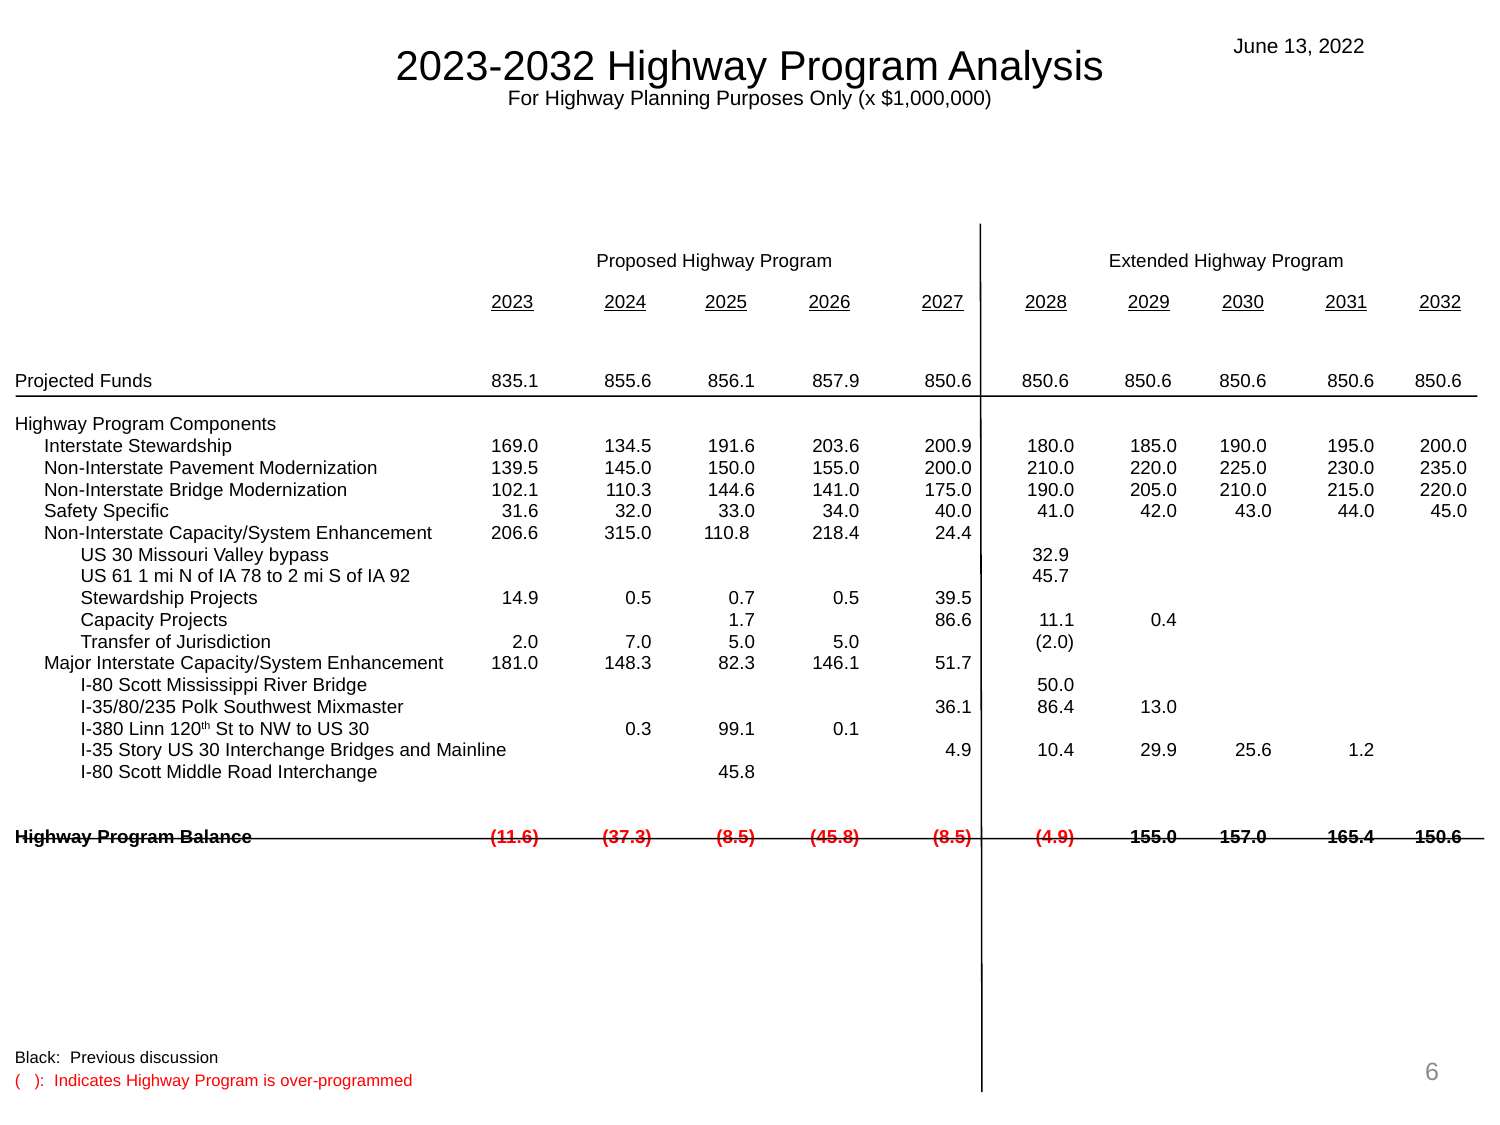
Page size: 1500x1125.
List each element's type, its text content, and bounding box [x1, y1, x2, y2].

text_box Proposed Highway Program Extended Highway Program 2023 2024 2025 2026 2027 2028 2029 2030 2031 2032 [0, 251, 980, 319]
text_box [35, 18, 407, 84]
text_box Black: Previous discussion ( ): Indicates Highway Program is over-programmed [0, 1039, 574, 1121]
text_box 2023-2032 Highway Program Analysis For Highway Planning Purposes Only (x $1,000,000) [0, 7, 1500, 116]
text_box June 13, 2022 [1131, 24, 1467, 65]
text_box Projected Funds 835.1 855.6 856.1 857.9 850.6 850.6 850.6 850.6 850.6 850.6 Highway Program Components Interstate Stewardship 169.0 134.5 191.6 203.6 200.9 180.0 185.0 190.0 195.0 200.0 Non-Interstate Pavement Modernization 139.5 145.0 150.0 155.0 200.0 210.0 220.0 225.0 230.0 235.0 Non-Interstate Bridge Modernization 102.1 110.3 144.6 141.0 175.0 190.0 205.0 210.0 215.0 220.0 Safety Specific 31.6 32.0 33.0 34.0 40.0 41.0 42.0 43.0 44.0 45.0 Non-Interstate Capacity/System Enhancement 206.6 315.0 110.8 218.4 24.4 US 30 Missouri Valley bypass 32.9 US 61 1 mi N of IA 78 to 2 mi S of IA 92 45.7 Stewardship Projects 14.9 0.5 0.7 0.5 39.5 Capacity Projects 1.7 86.6 11.1 0.4 Transfer of Jurisdiction 2.0 7.0 5.0 5.0 (2.0) Major Interstate Capacity/System Enhancement 181.0 148.3 82.3 146.1 51.7 I-80 Scott Mississippi River Bridge 50.0 I-35/80/235 Polk Southwest Mixmaster 36.1 86.4 13.0 I-380 Linn 120th St to NW to US 30 0.3 99.1 0.1 I-35 Story US 30 Interchange Bridges and Mainline 4.9 10.4 29.9 25.6 1.2 I-80 Scott Middle Road Interchange 45.8 Highway Program Balance (11.6) (37.3) (8.5) (45.8) (8.5) (4.9) 155.0 157.0 165.4 150.6 [0, 338, 1500, 854]
text_box Proposed Highway Program Extended Highway Program 2023 2024 2025 2026 2027 2028 2029 2030 2031 2032 [981, 251, 1500, 319]
slide_number 6 [1104, 1040, 1455, 1101]
